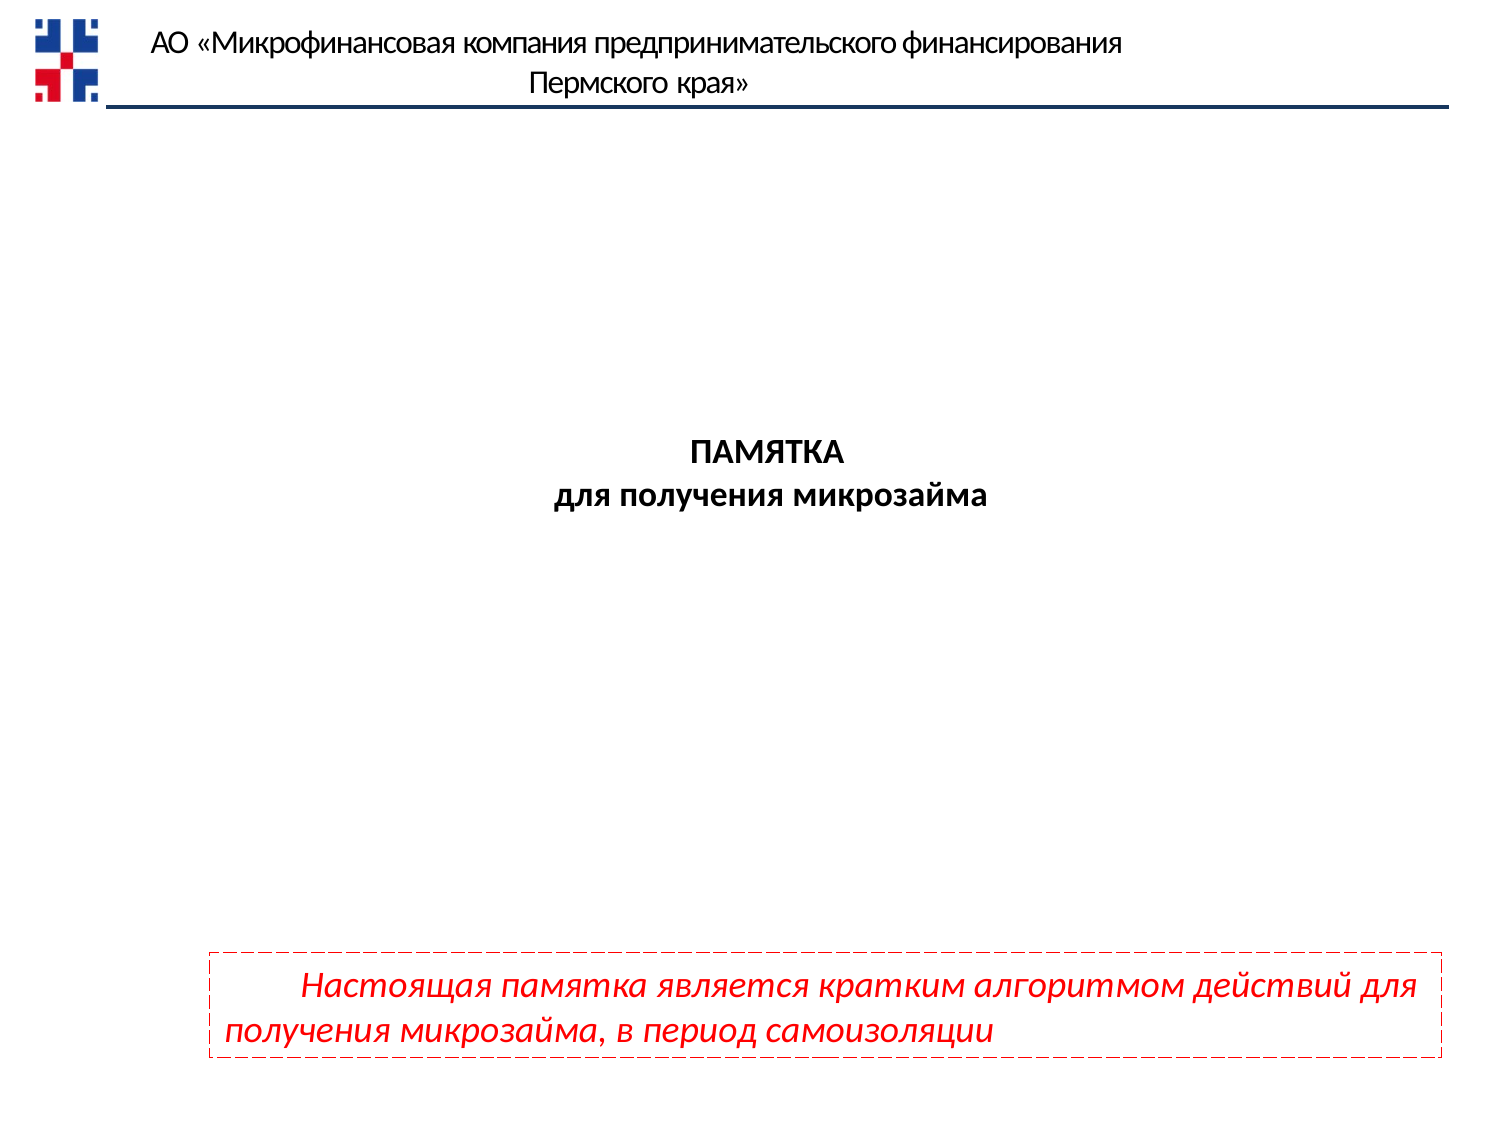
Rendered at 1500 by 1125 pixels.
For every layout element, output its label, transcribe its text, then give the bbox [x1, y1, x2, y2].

text_box Настоящая памятка является кратким алгоритмом действий для получения микрозайма, в период самоизоляции [209, 952, 1442, 1058]
text_box АО «Микрофинансовая компания предпринимательского финансирования Пермского края» [106, 17, 1172, 100]
text_box ПАМЯТКА для получения микрозайма [539, 420, 1004, 521]
text_box [35, 19, 100, 102]
